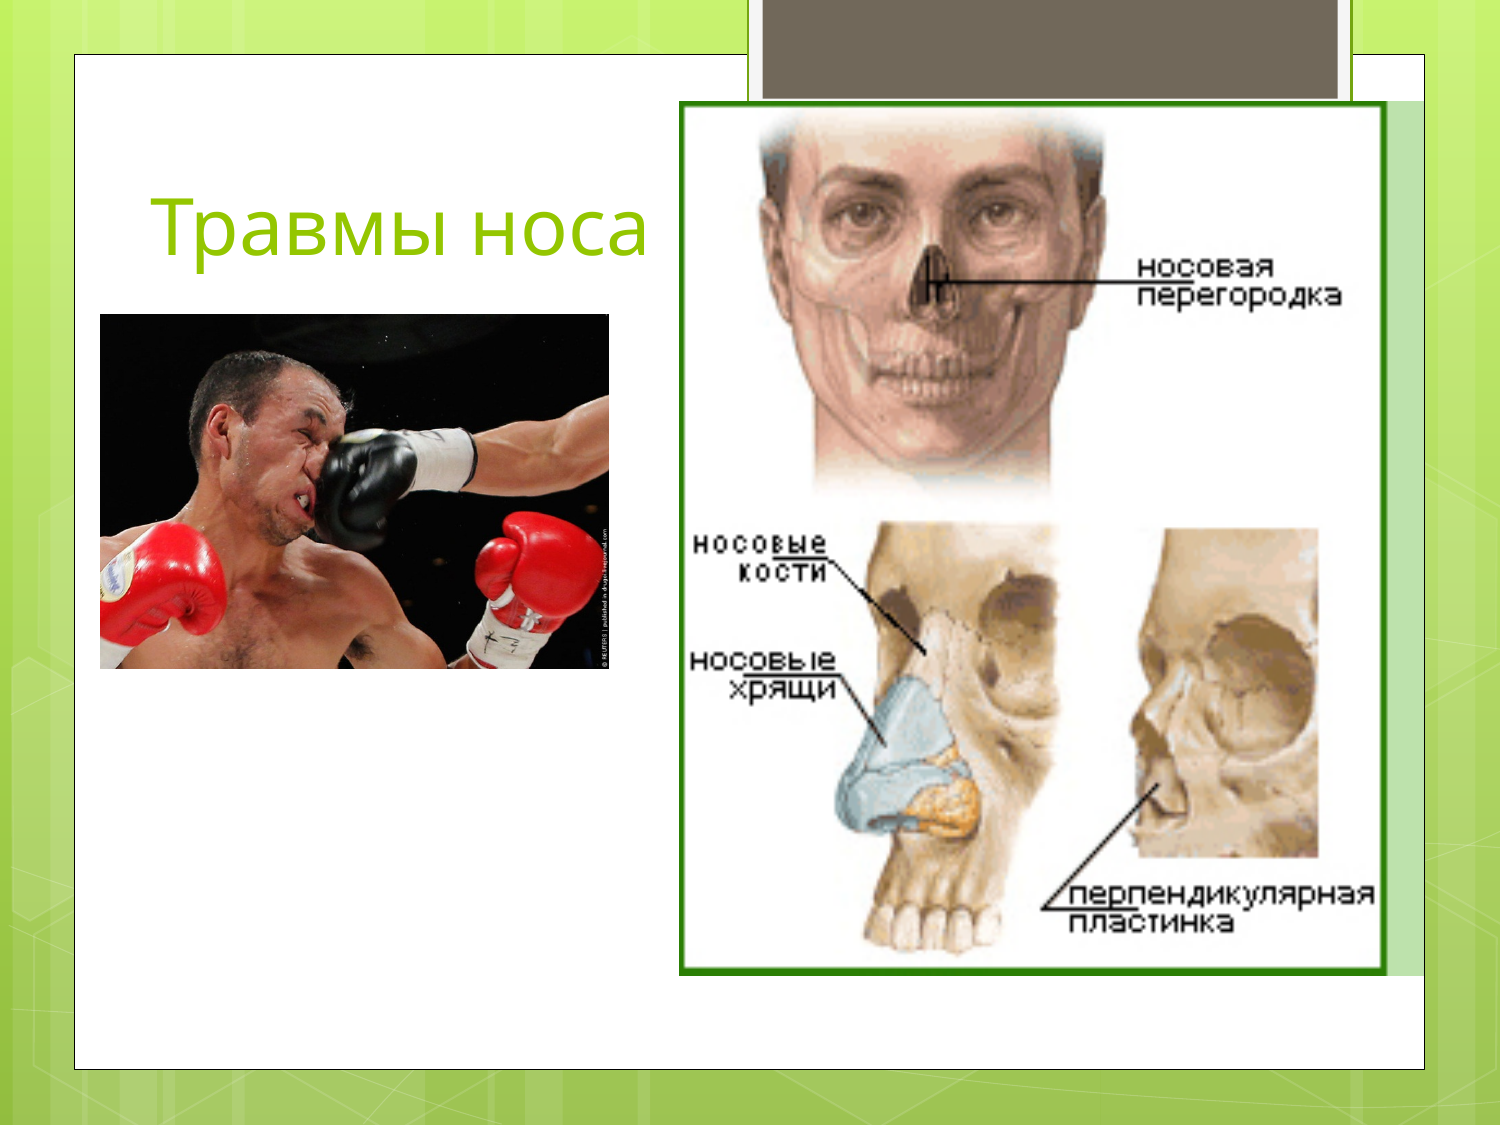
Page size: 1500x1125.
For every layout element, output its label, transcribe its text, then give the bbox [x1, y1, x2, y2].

picture [678, 101, 1424, 977]
title Травмы носа [135, 168, 673, 279]
picture [100, 314, 609, 670]
